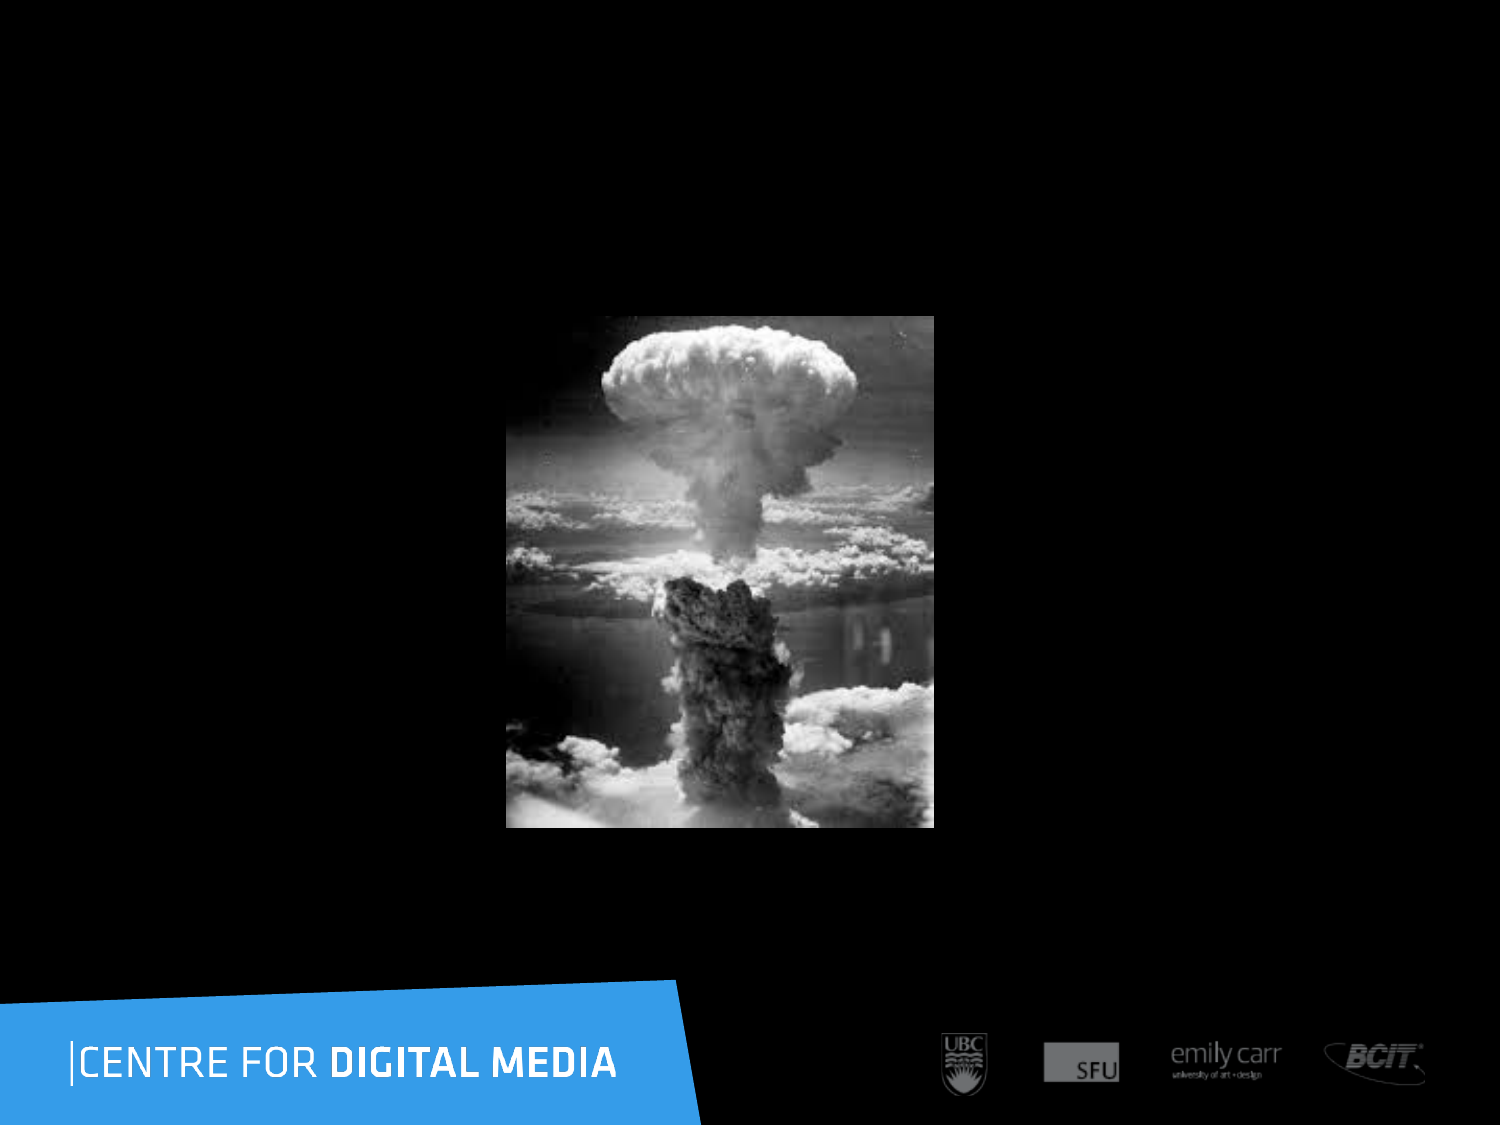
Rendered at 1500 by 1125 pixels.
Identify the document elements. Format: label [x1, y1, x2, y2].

picture [505, 316, 934, 828]
